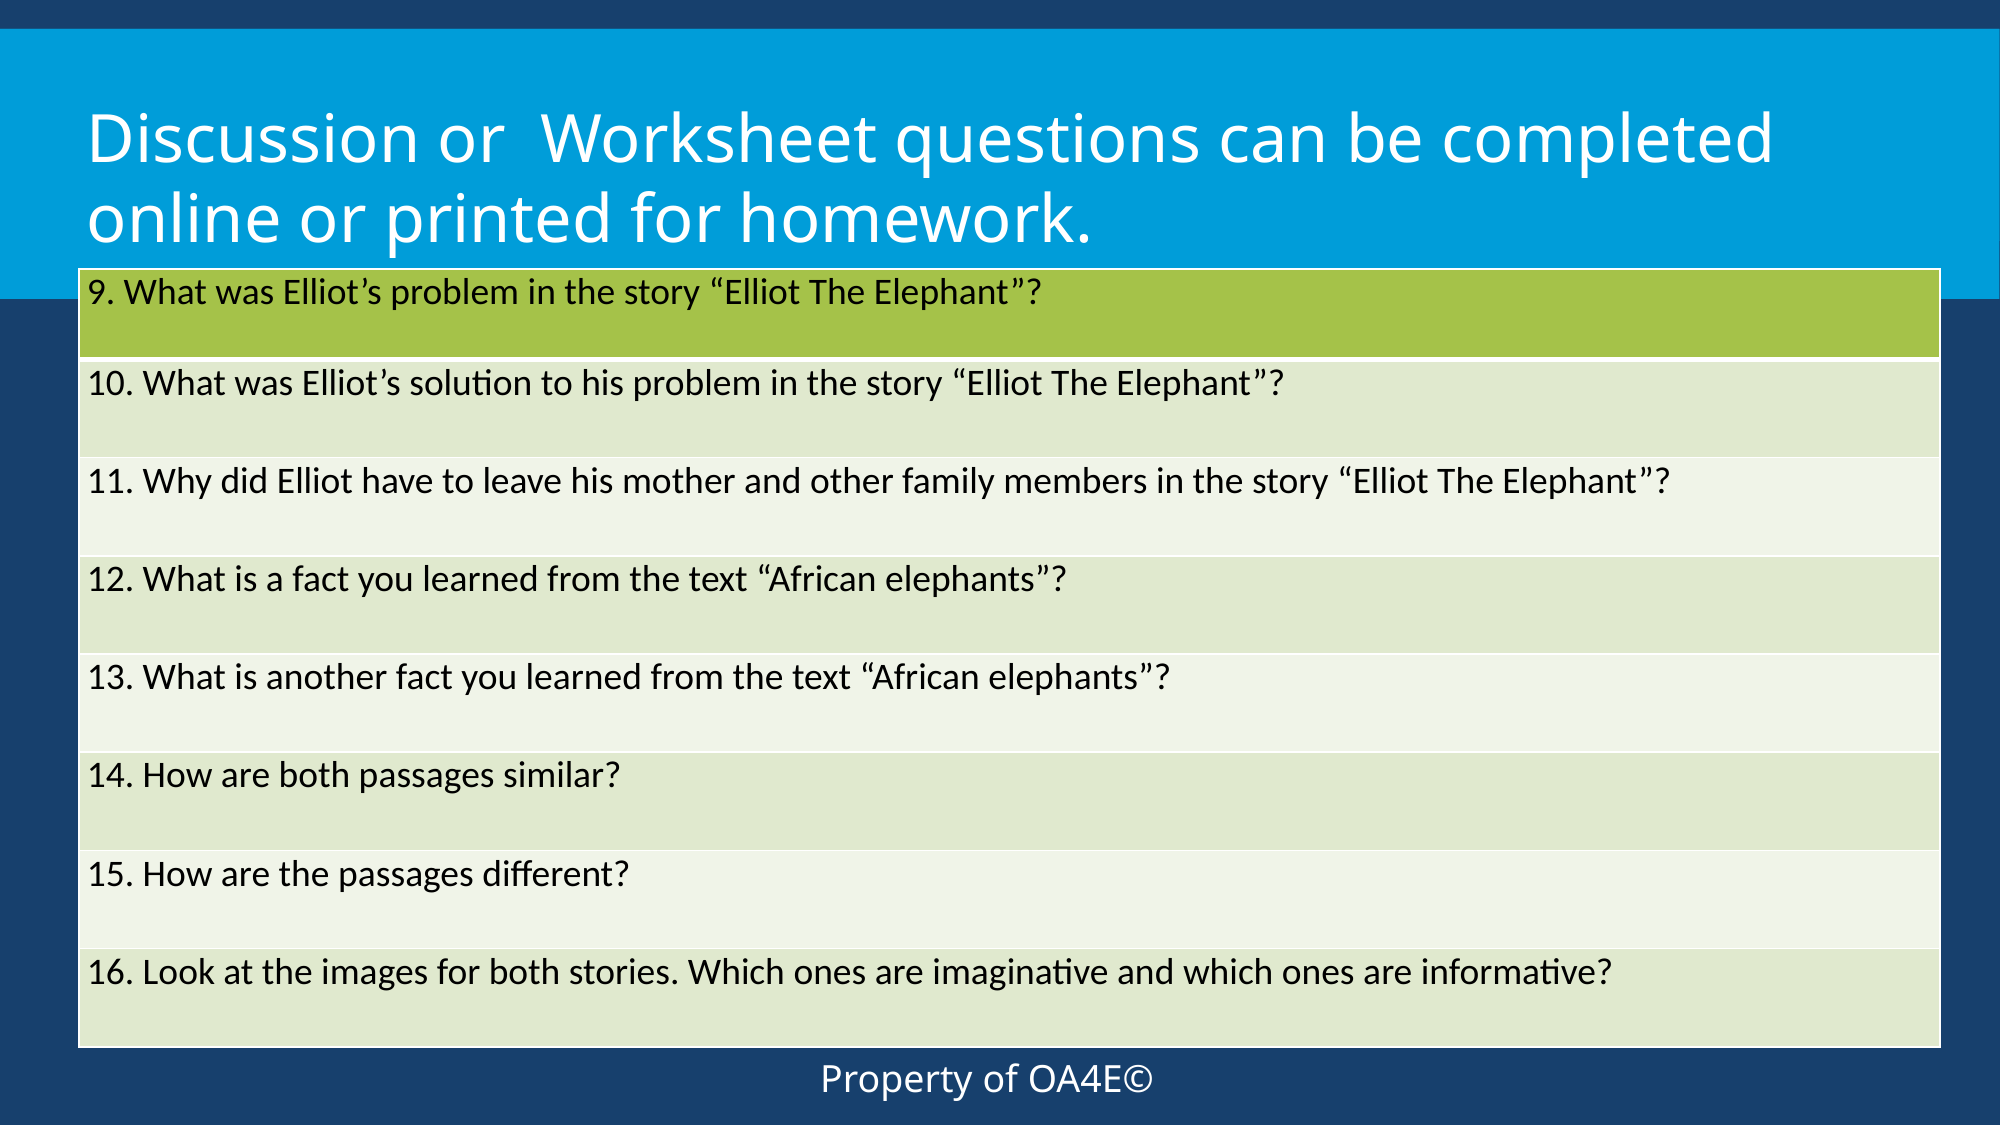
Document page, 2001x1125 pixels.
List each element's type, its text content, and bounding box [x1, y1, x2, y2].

table_cell 11. Why did Elliot have to leave his mother and other family members in the story “Elliot The Elephant”? [80, 458, 1939, 555]
text_box Discussion or Worksheet questions can be completed online or printed for homework. [79, 88, 1968, 264]
table_cell 13. What is another fact you learned from the text “African elephants”? [80, 655, 1939, 751]
text_box Property of OA4E© [812, 1047, 1162, 1107]
text_box [0, 28, 2000, 241]
table_cell 10. What was Elliot’s solution to his problem in the story “Elliot The Elephant”? [80, 362, 1939, 457]
table_cell 12. What is a fact you learned from the text “African elephants”? [80, 557, 1939, 653]
table_header 9. What was Elliot’s problem in the story “Elliot The Elephant”? [80, 270, 1939, 357]
table_cell 15. How are the passages different? [80, 851, 1939, 948]
table_cell 16. Look at the images for both stories. Which ones are imaginative and which ones are informative? [80, 949, 1939, 1046]
table_cell 14. How are both passages similar? [80, 753, 1939, 850]
